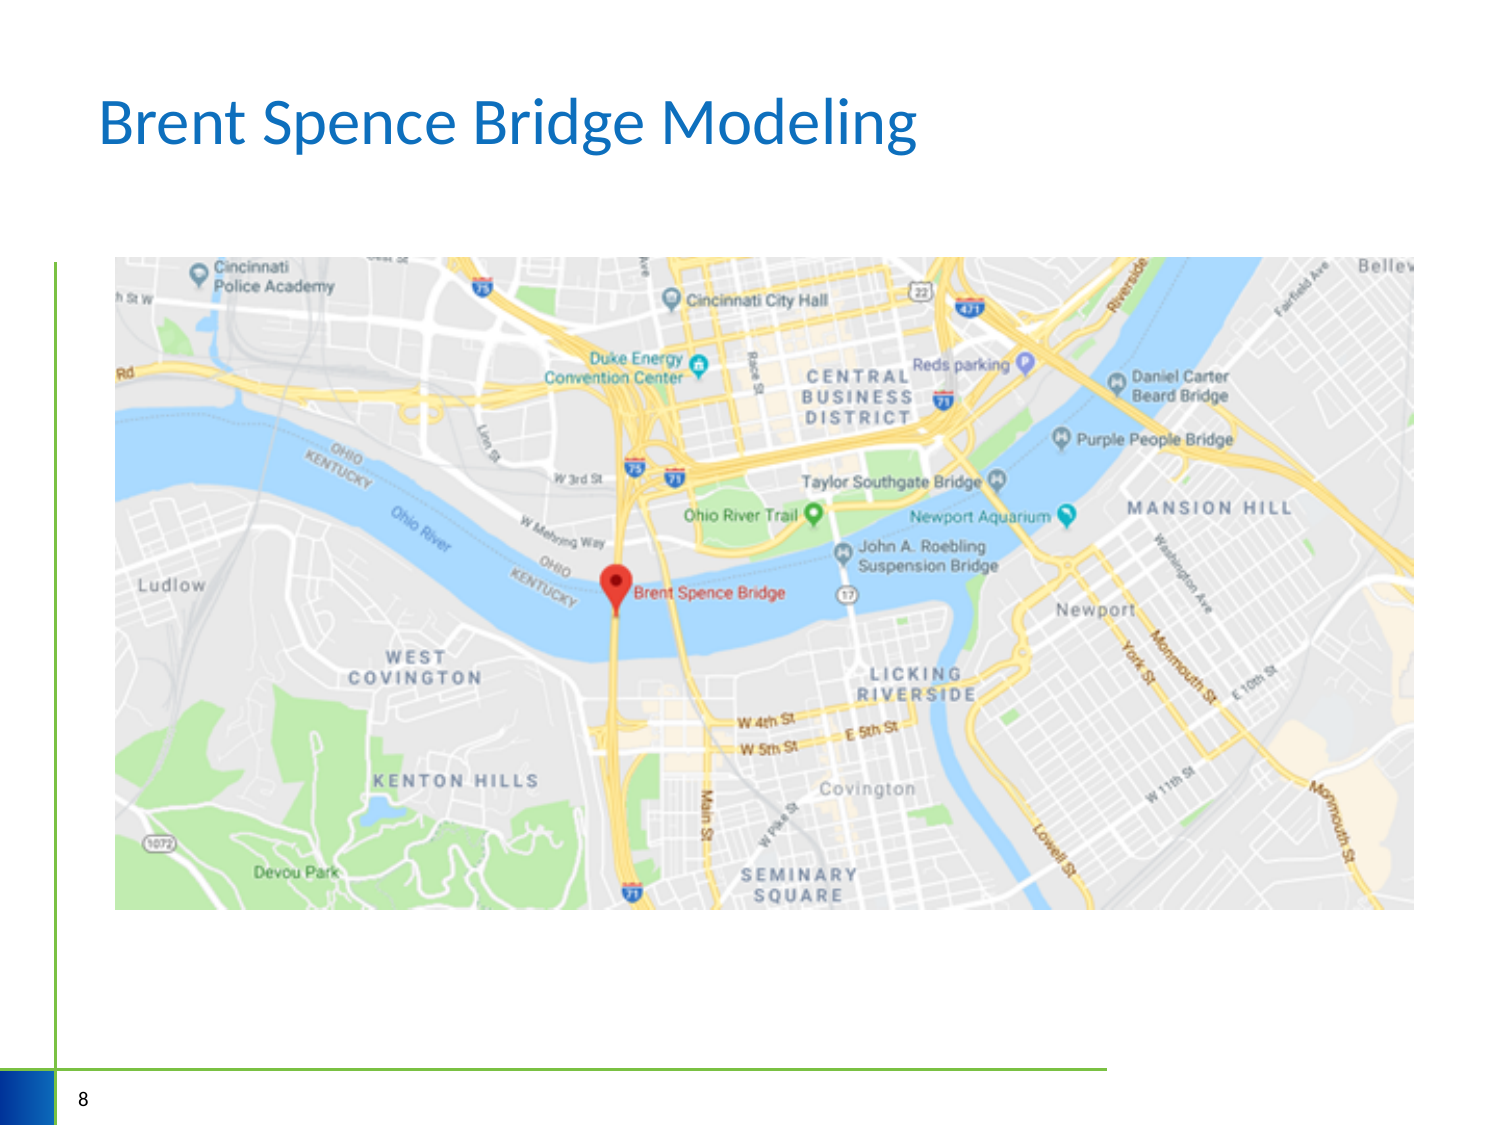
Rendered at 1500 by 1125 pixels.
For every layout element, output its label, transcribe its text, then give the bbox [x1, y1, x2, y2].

title Brent Spence Bridge Modeling [83, 65, 1425, 171]
picture [115, 257, 1414, 910]
slide_number 8 [63, 1077, 160, 1120]
